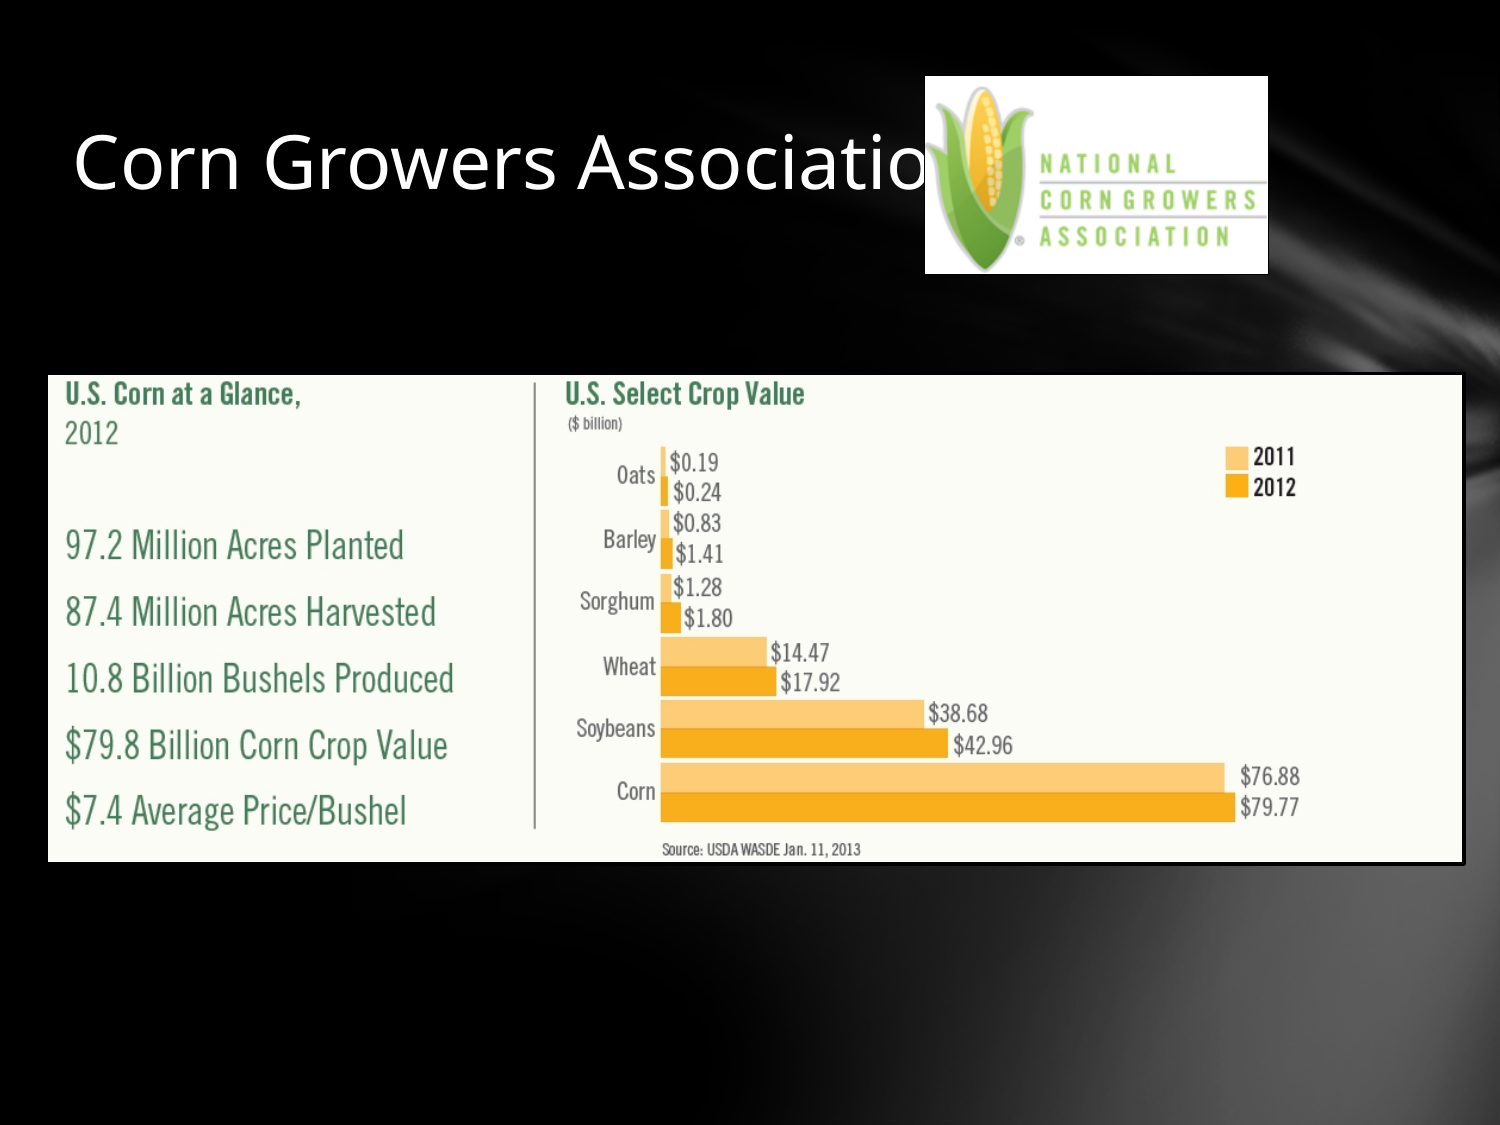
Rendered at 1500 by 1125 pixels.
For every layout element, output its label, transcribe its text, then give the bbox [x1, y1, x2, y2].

picture [47, 374, 1463, 863]
title Corn Growers Association [57, 37, 1318, 213]
picture [924, 74, 1269, 276]
